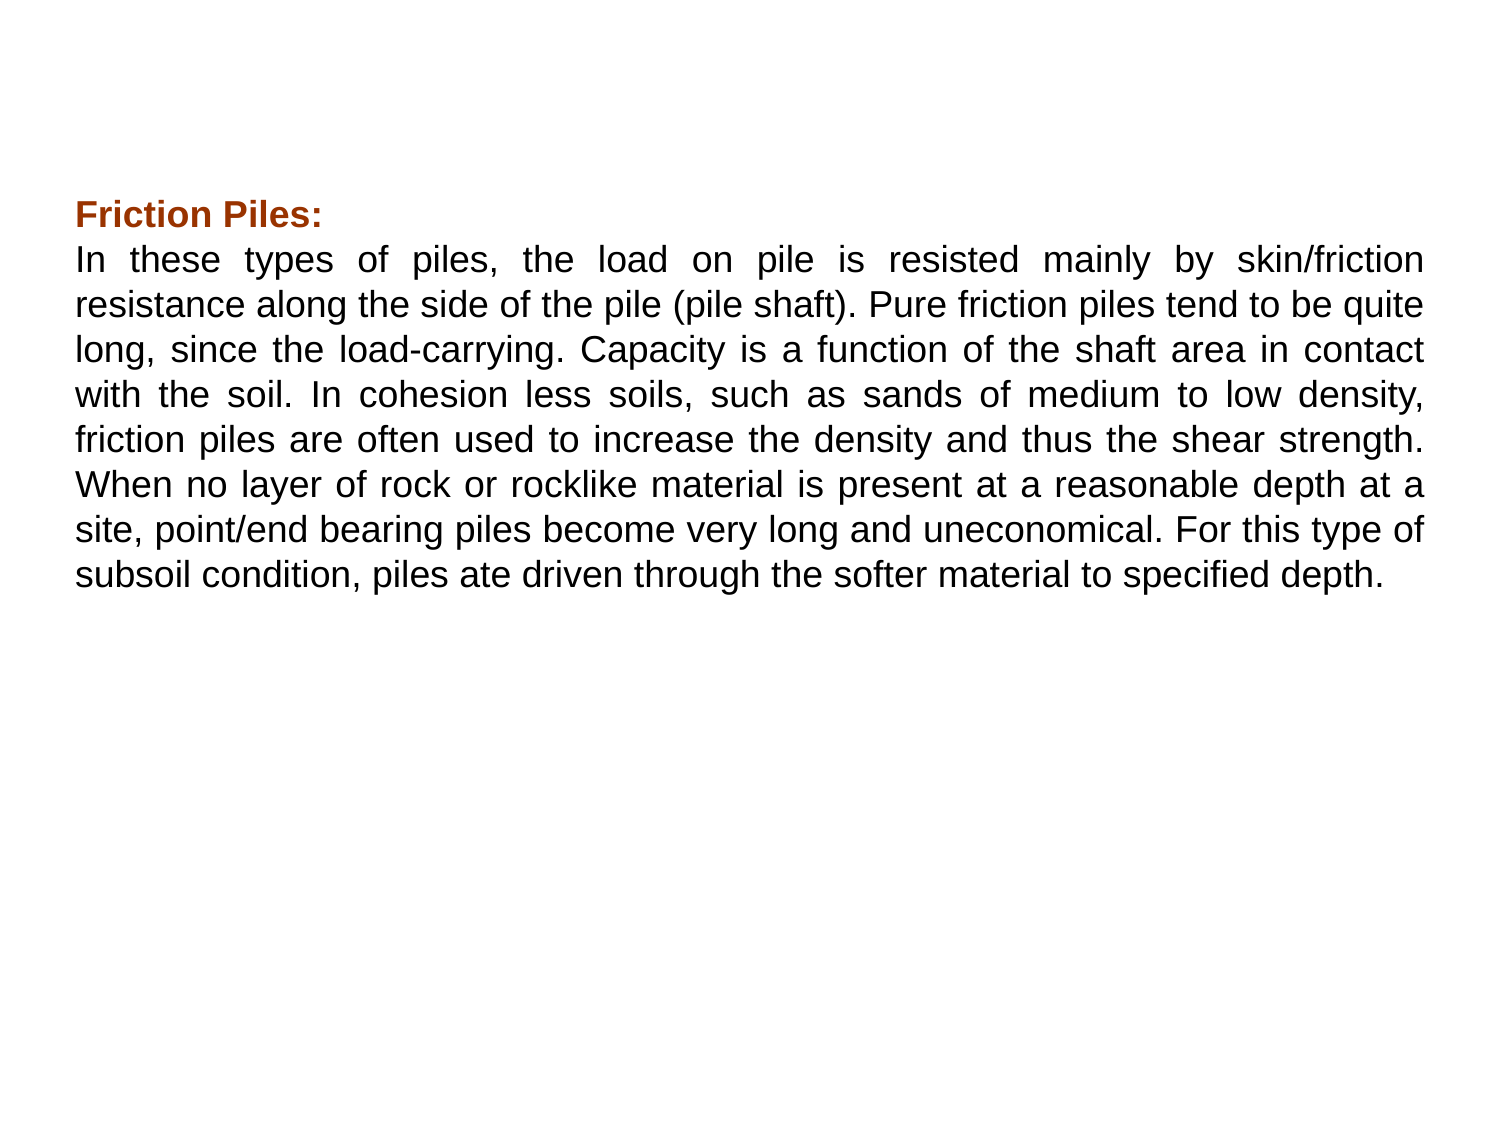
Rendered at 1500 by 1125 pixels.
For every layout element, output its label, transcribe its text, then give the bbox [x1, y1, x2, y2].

text_box [87, 112, 1500, 548]
text_box Friction Piles: In these types of piles, the load on pile is resisted mainly by skin/friction resistance along the side of the pile (pile shaft). Pure friction piles tend to be quite long, since the load-carrying. Capacity is a function of the shaft area in contact with the soil. In cohesion less soils, such as sands of medium to low density, friction piles are often used to increase the density and thus the shear strength. When no layer of rock or rocklike material is present at a reasonable depth at a site, point/end bearing piles become very long and uneconomical. For this type of subsoil condition, piles ate driven through the softer material to specified depth. [74, 190, 1425, 731]
